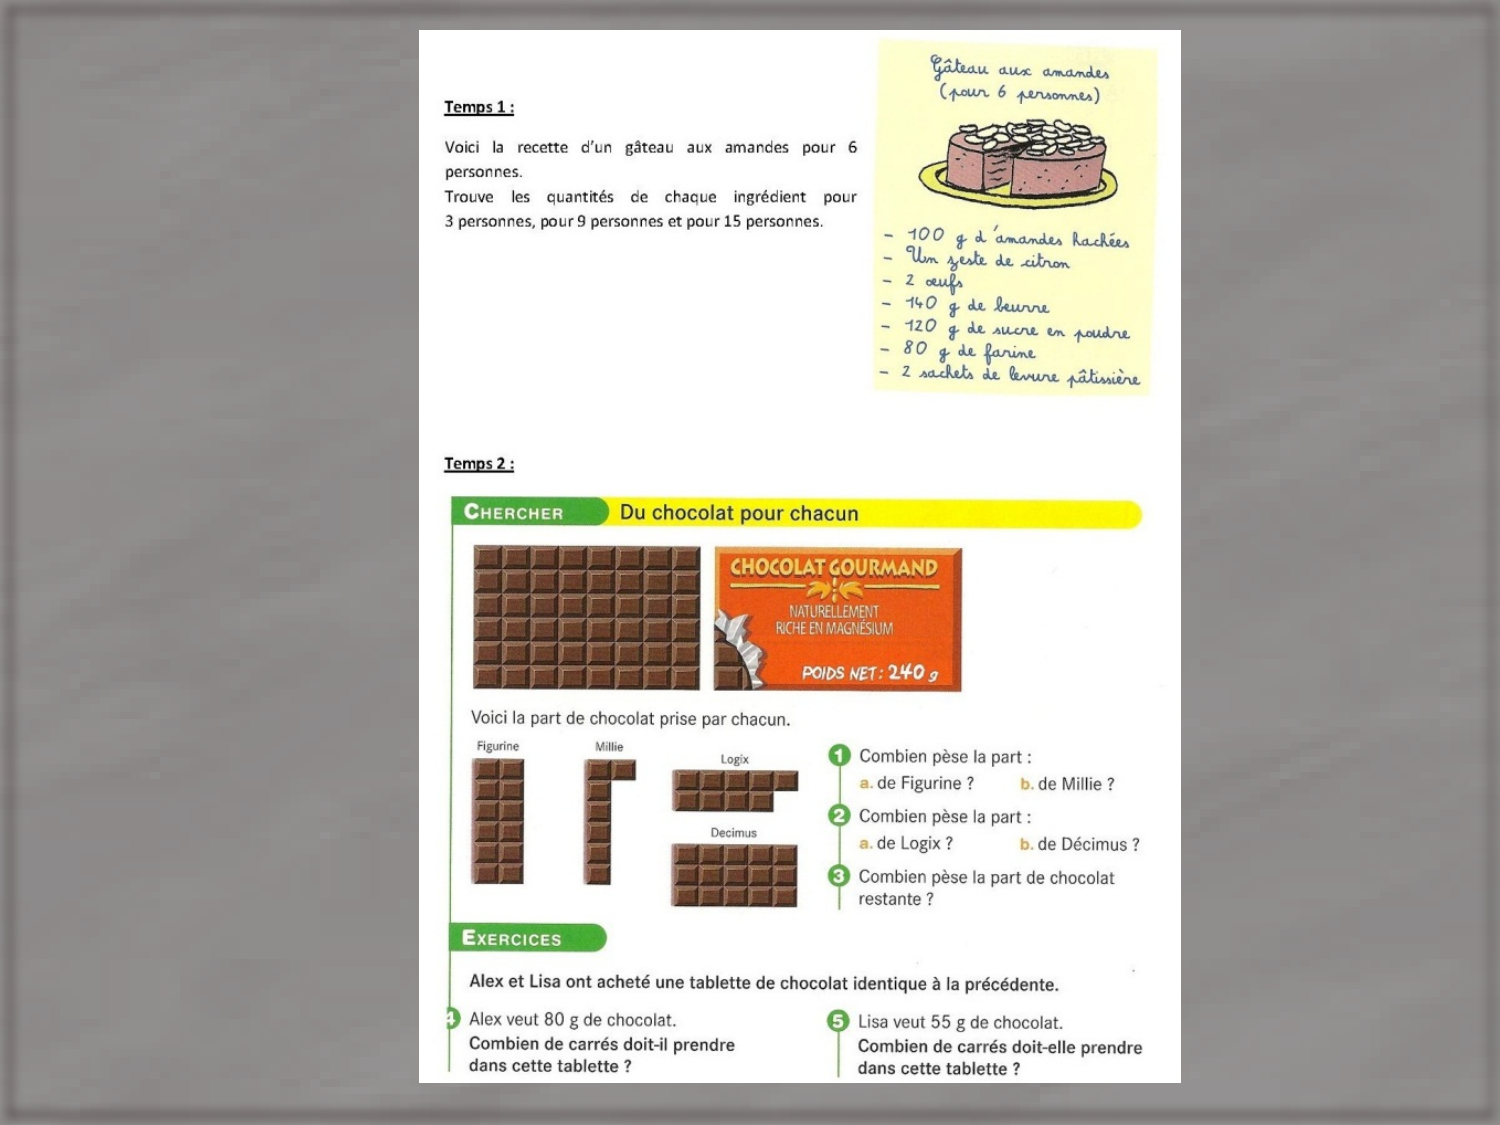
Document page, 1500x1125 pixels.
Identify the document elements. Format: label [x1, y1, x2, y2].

list [418, 30, 1181, 1083]
